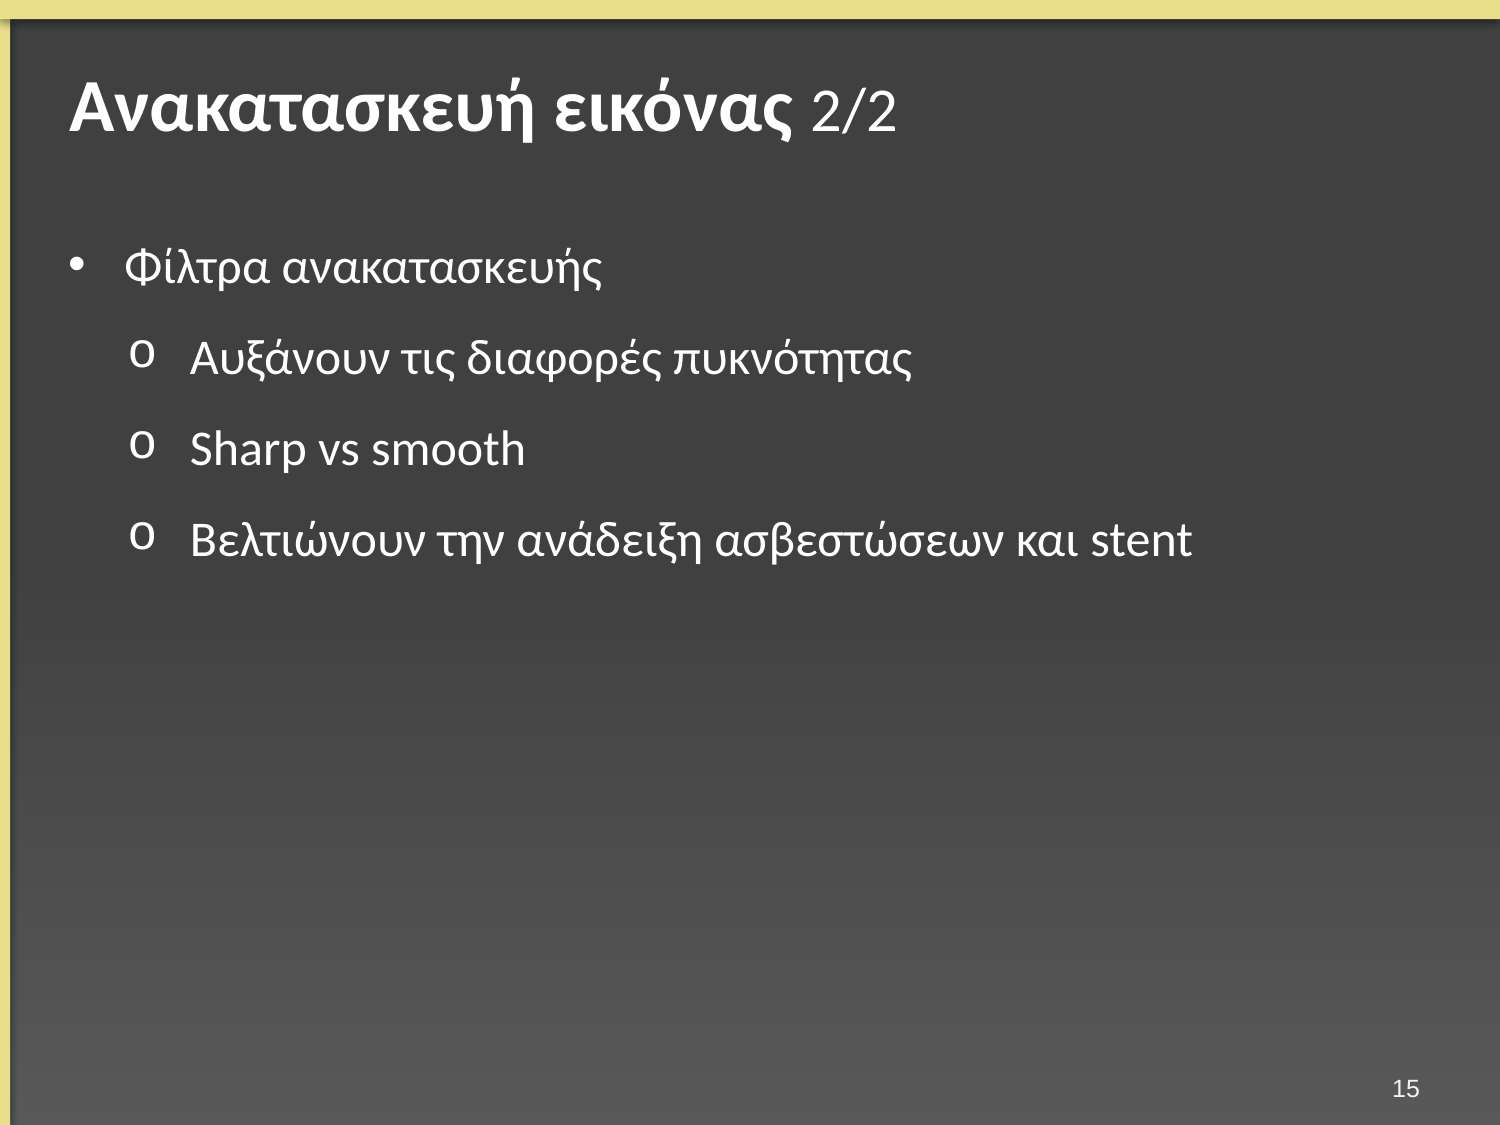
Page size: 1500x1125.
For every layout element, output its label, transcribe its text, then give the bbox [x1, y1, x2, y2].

slide_number 14 [1085, 1057, 1436, 1118]
list Φίλτρα ανακατασκευής Αυξάνουν τις διαφορές πυκνότητας Sharp vs smooth Βελτιώνουν την ανάδειξη ασβεστώσεων και stent [53, 219, 1436, 1083]
title Ανακατασκευή εικόνας 2/2 [10, 19, 1500, 185]
